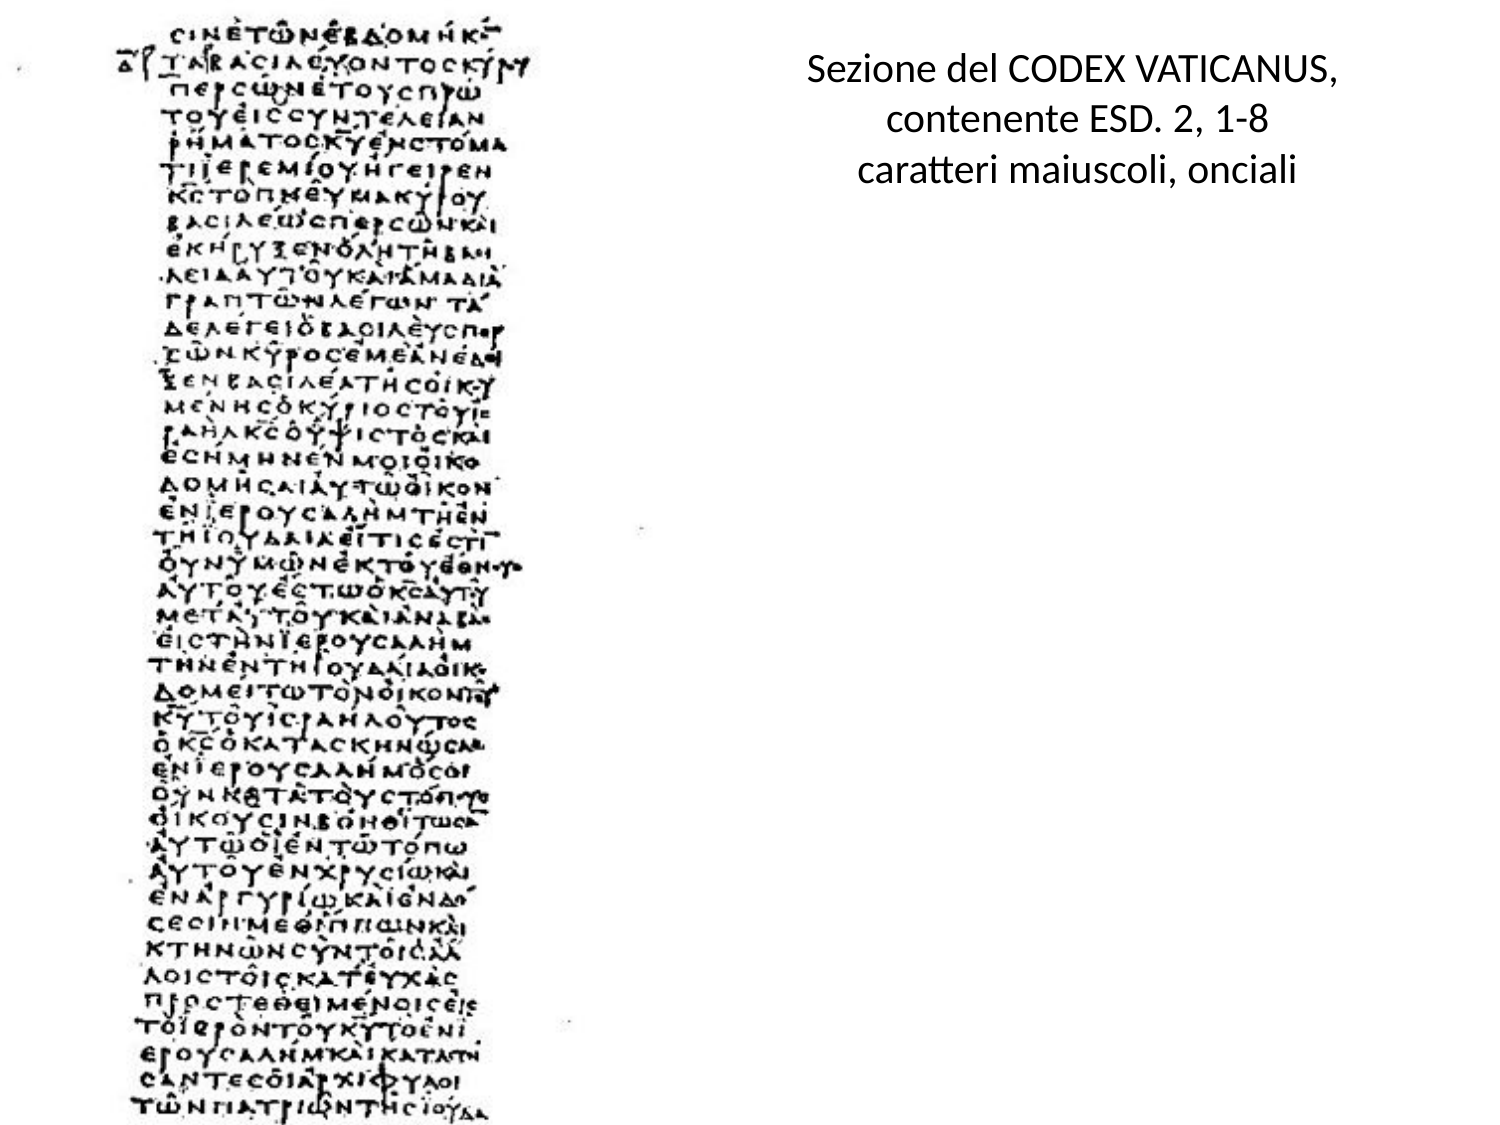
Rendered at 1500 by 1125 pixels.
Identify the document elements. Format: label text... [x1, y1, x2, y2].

title Sezione del CODEX VATICANUS, contenente ESD. 2, 1-8 caratteri maiuscoli, onciali [657, 0, 1500, 233]
picture [0, 0, 656, 1125]
